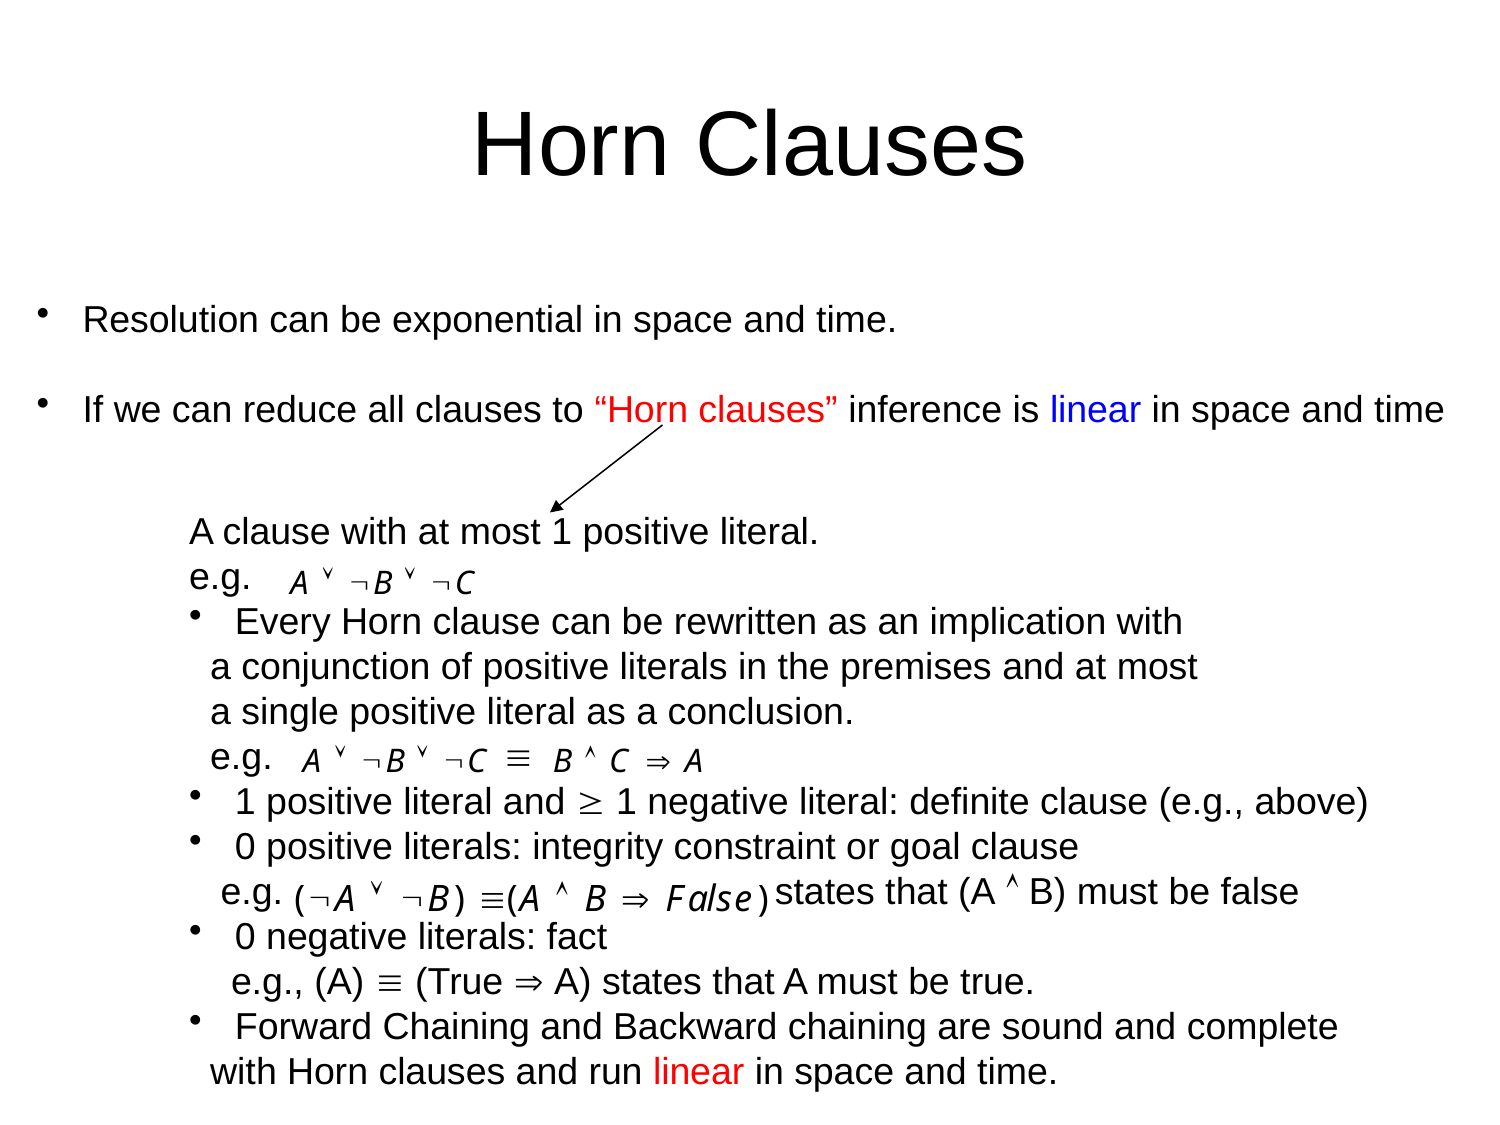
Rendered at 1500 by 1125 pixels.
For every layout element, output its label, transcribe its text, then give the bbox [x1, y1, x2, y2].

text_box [290, 874, 779, 927]
text_box A clause with at most 1 positive literal. e.g. Every Horn clause can be rewritten as an implication with a conjunction of positive literals in the premises and at most a single positive literal as a conclusion. e.g.  1 positive literal and  1 negative literal: definite clause (e.g., above) 0 positive literals: integrity constraint or goal clause e.g. states that (A  B) must be false 0 negative literals: fact e.g., (A)  (True  A) states that A must be true. Forward Chaining and Backward chaining are sound and complete with Horn clauses and run linear in space and time. [174, 499, 1385, 1100]
text_box Resolution can be exponential in space and time. If we can reduce all clauses to “Horn clauses” inference is linear in space and time [21, 287, 1460, 438]
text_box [299, 739, 501, 781]
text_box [287, 562, 488, 604]
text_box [549, 739, 716, 781]
title Horn Clauses [75, 45, 1425, 233]
